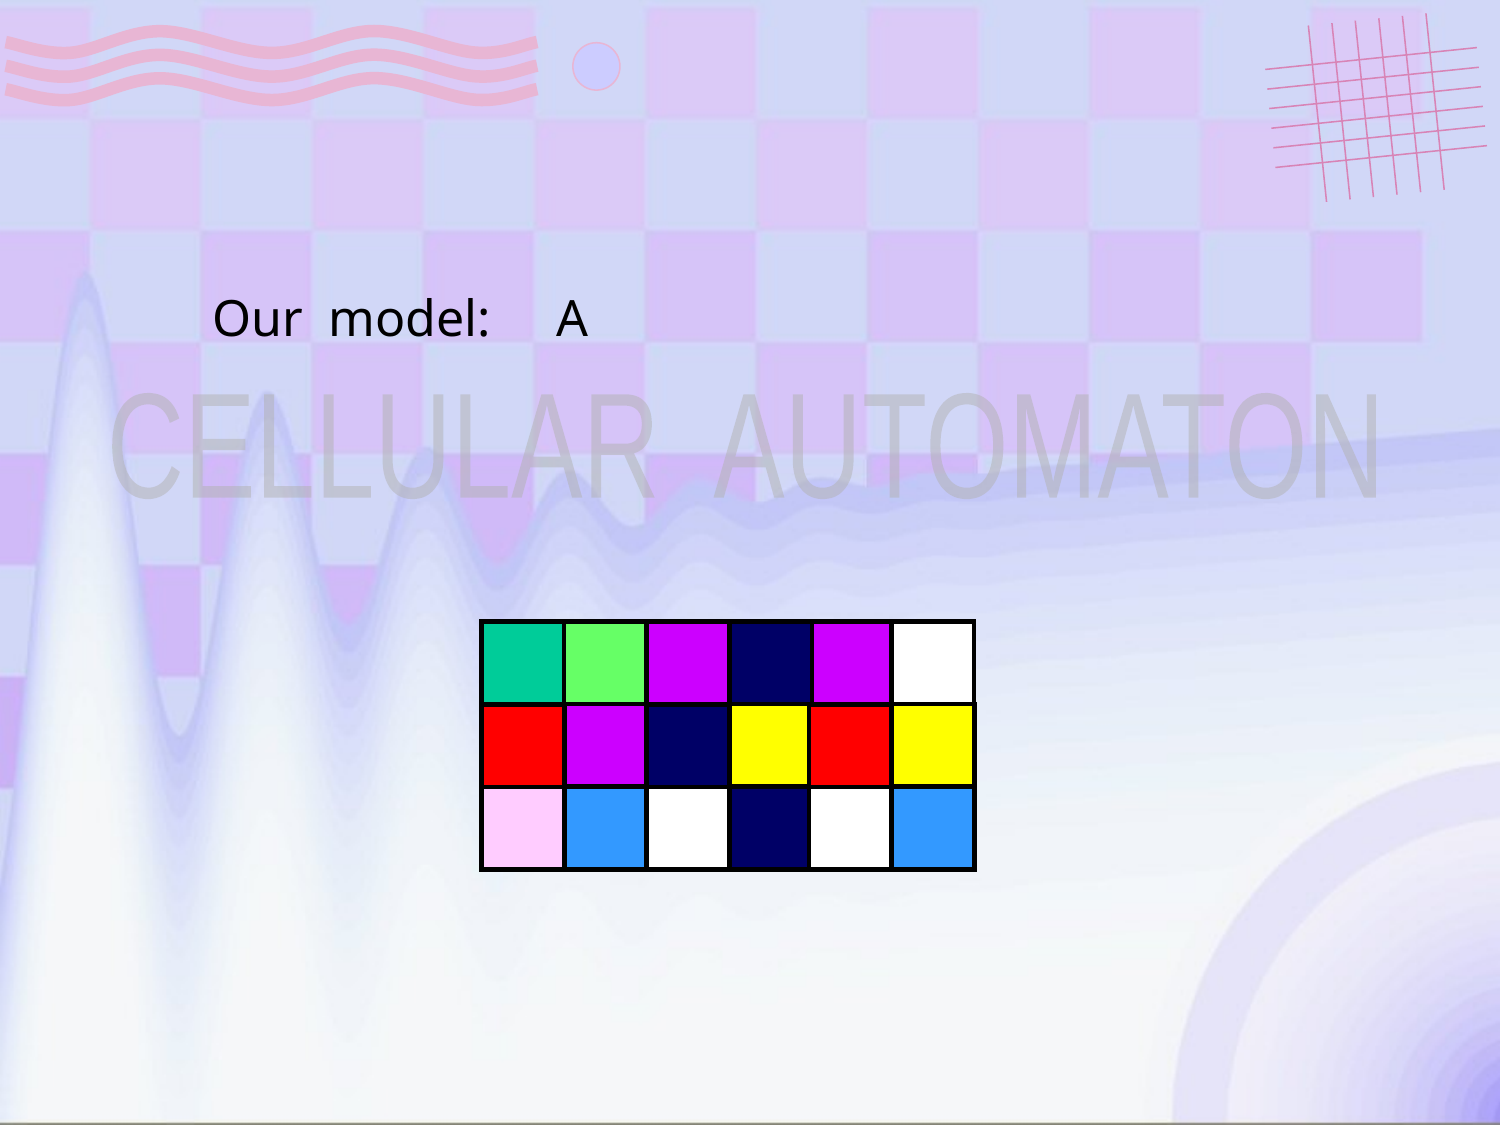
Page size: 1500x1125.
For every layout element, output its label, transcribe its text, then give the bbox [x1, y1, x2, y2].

picture [0, 0, 1500, 1125]
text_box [481, 621, 975, 870]
text_box Our model: A [197, 278, 604, 354]
